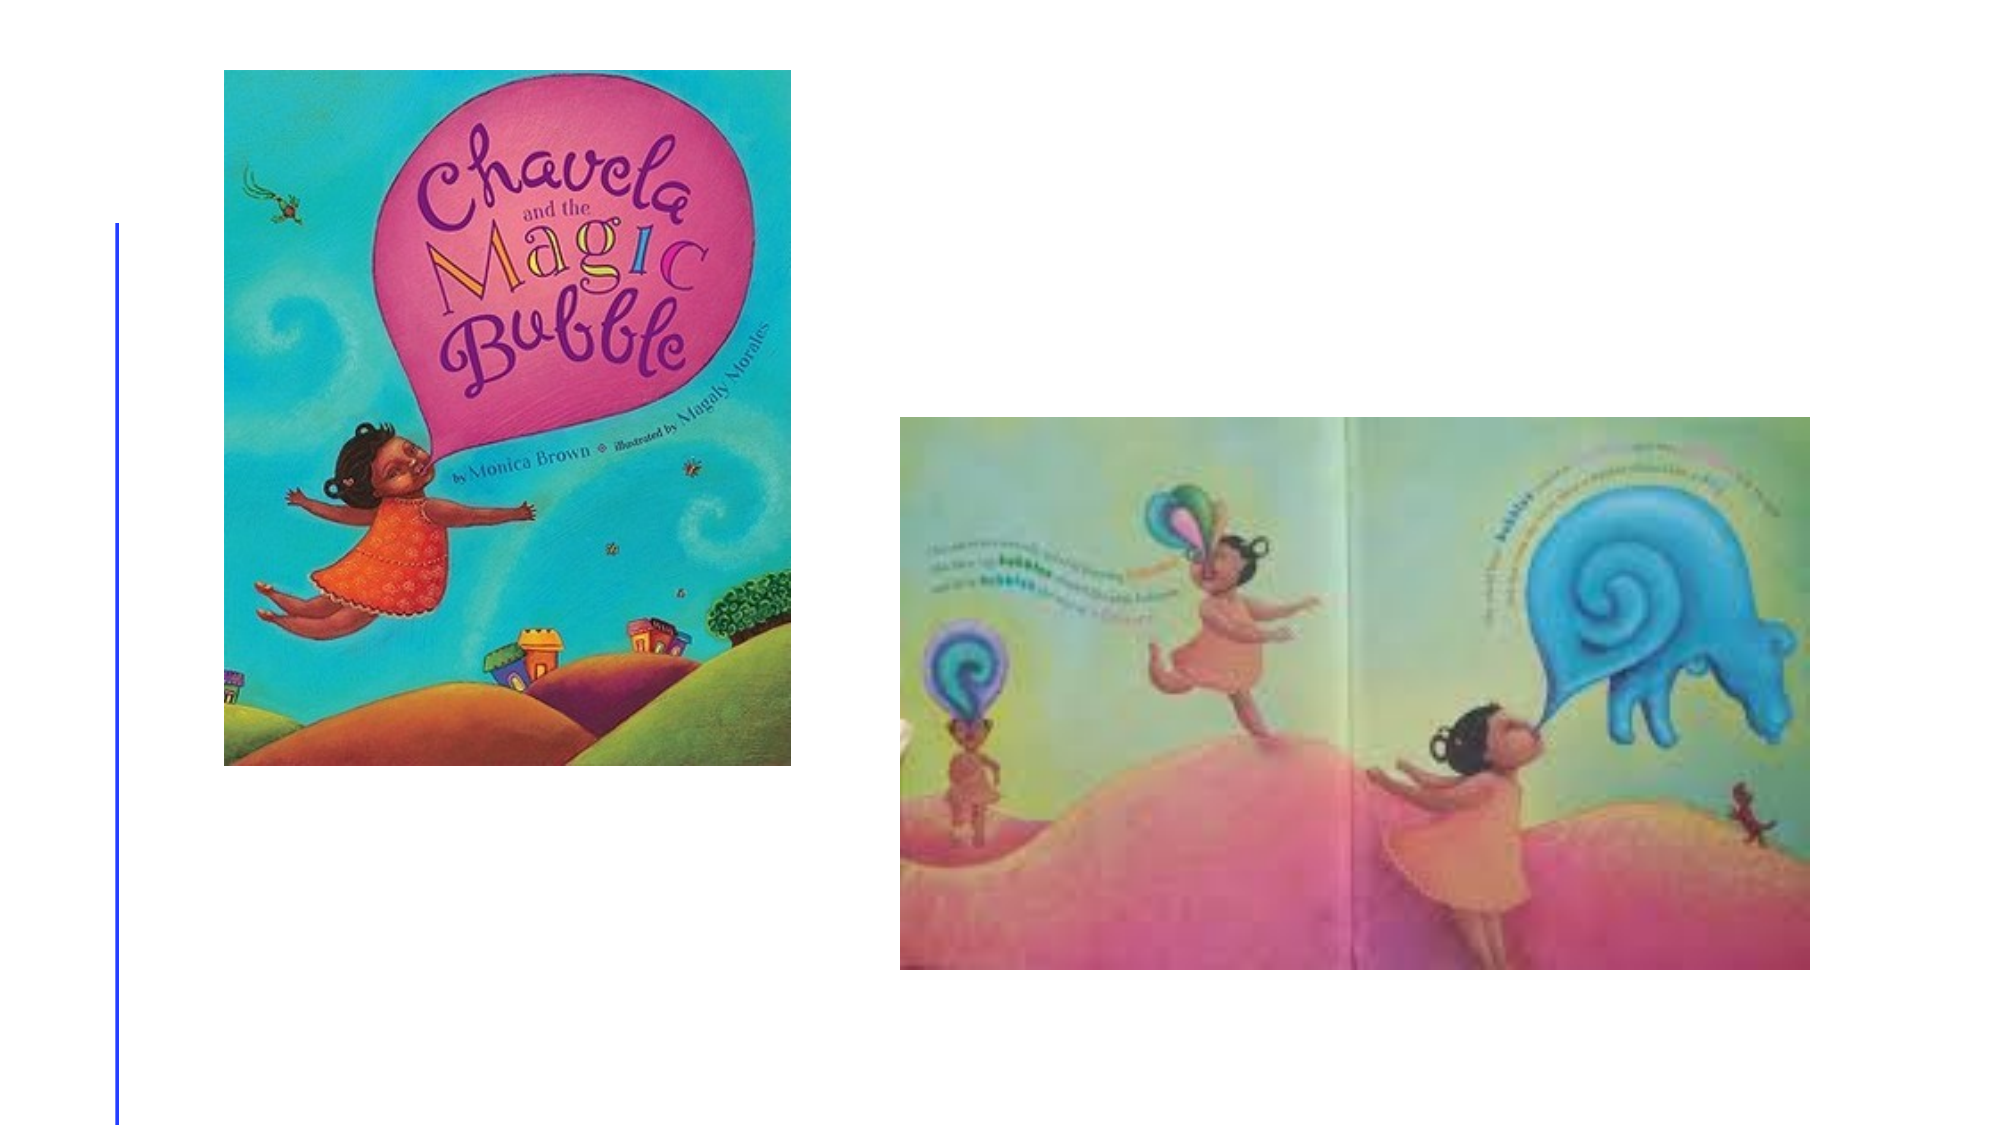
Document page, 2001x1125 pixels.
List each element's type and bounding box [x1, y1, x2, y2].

picture [224, 70, 791, 766]
picture [899, 417, 1810, 970]
